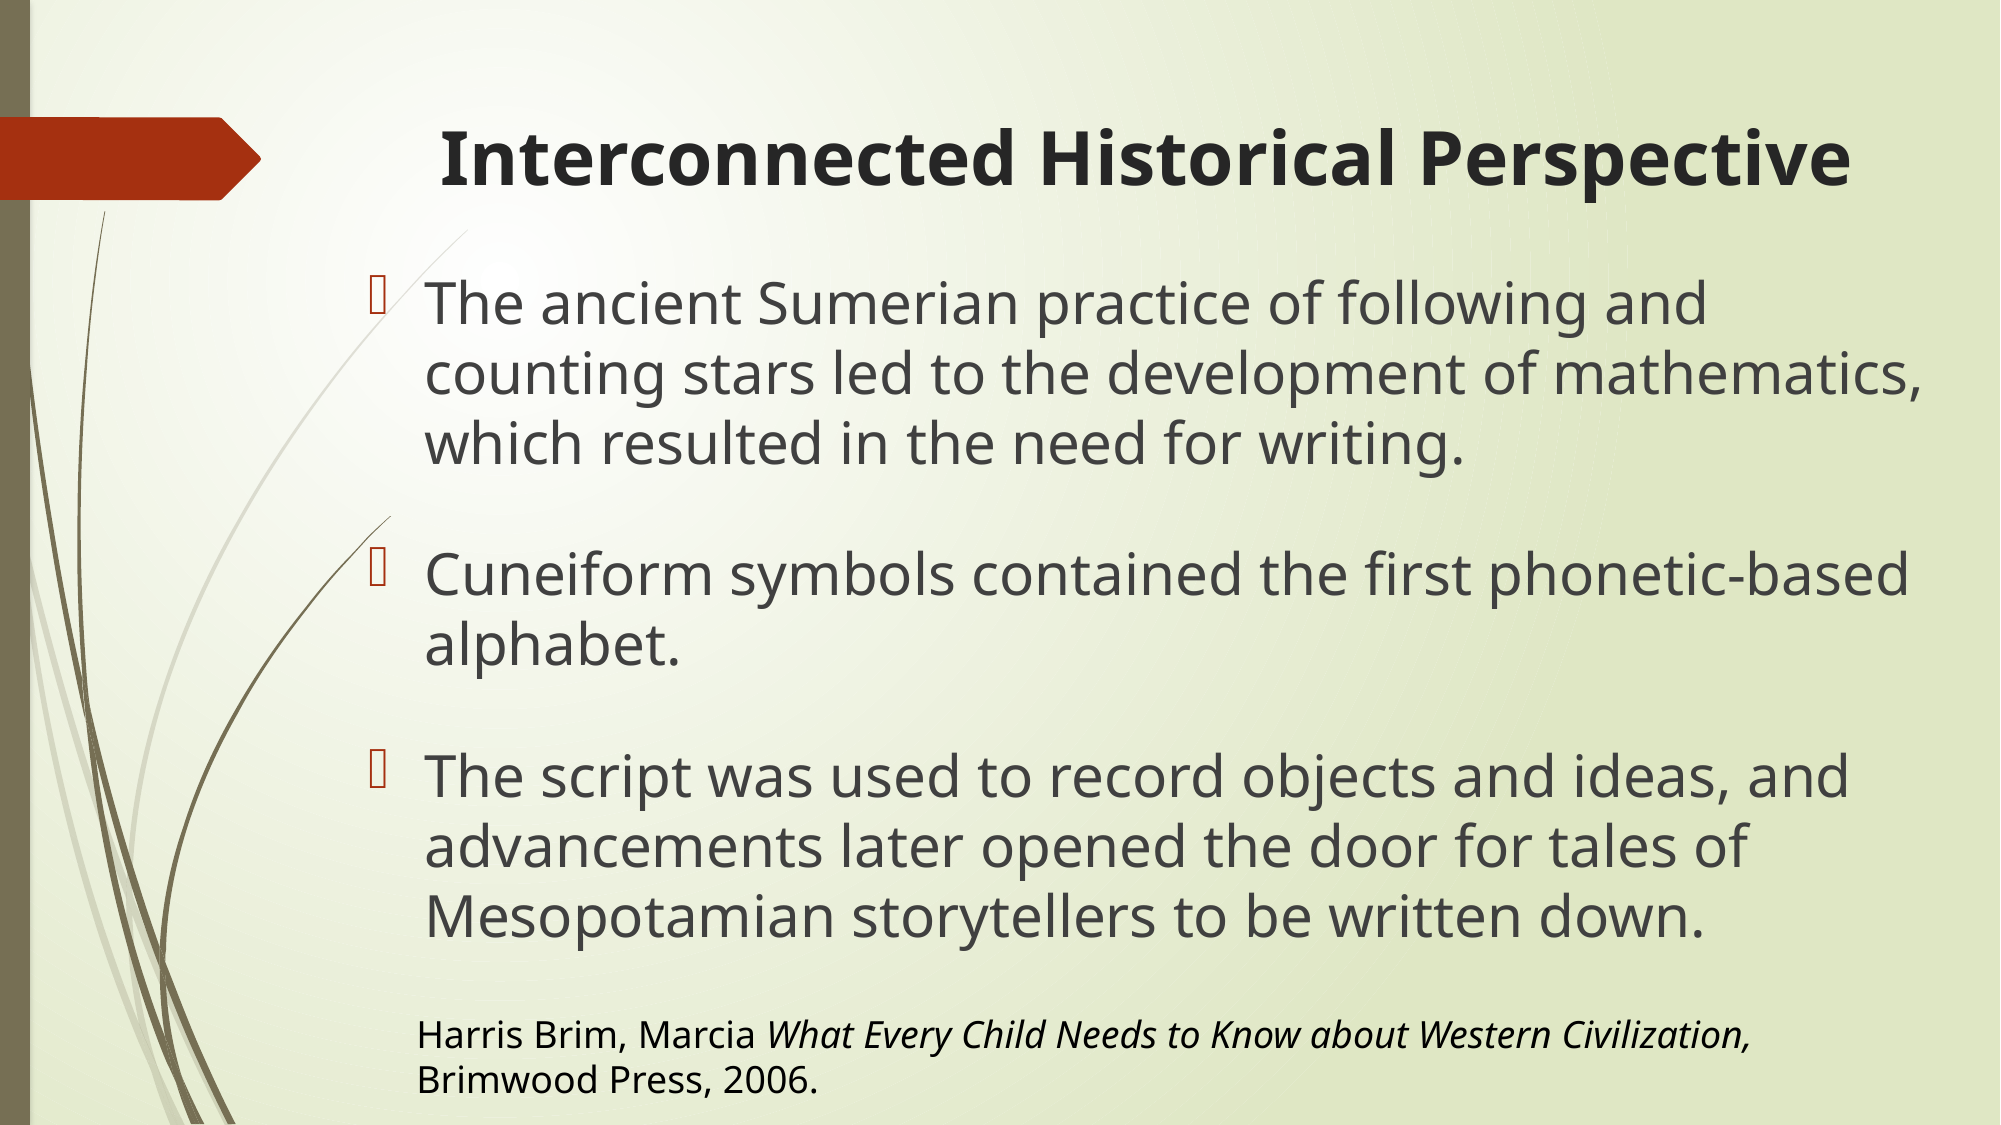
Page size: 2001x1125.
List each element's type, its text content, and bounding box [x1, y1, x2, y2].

text_box Harris Brim, Marcia What Every Child Needs to Know about Western Civilization, Brimwood Press, 2006. [401, 1003, 1888, 1109]
list The ancient Sumerian practice of following and counting stars led to the development of mathematics, which resulted in the need for writing. Cuneiform symbols contained the first phonetic-based alphabet. The script was used to record objects and ideas, and advancements later opened the door for tales of Mesopotamian storytellers to be written down. [353, 258, 1941, 1004]
title Interconnected Historical Perspective [425, 102, 1888, 258]
